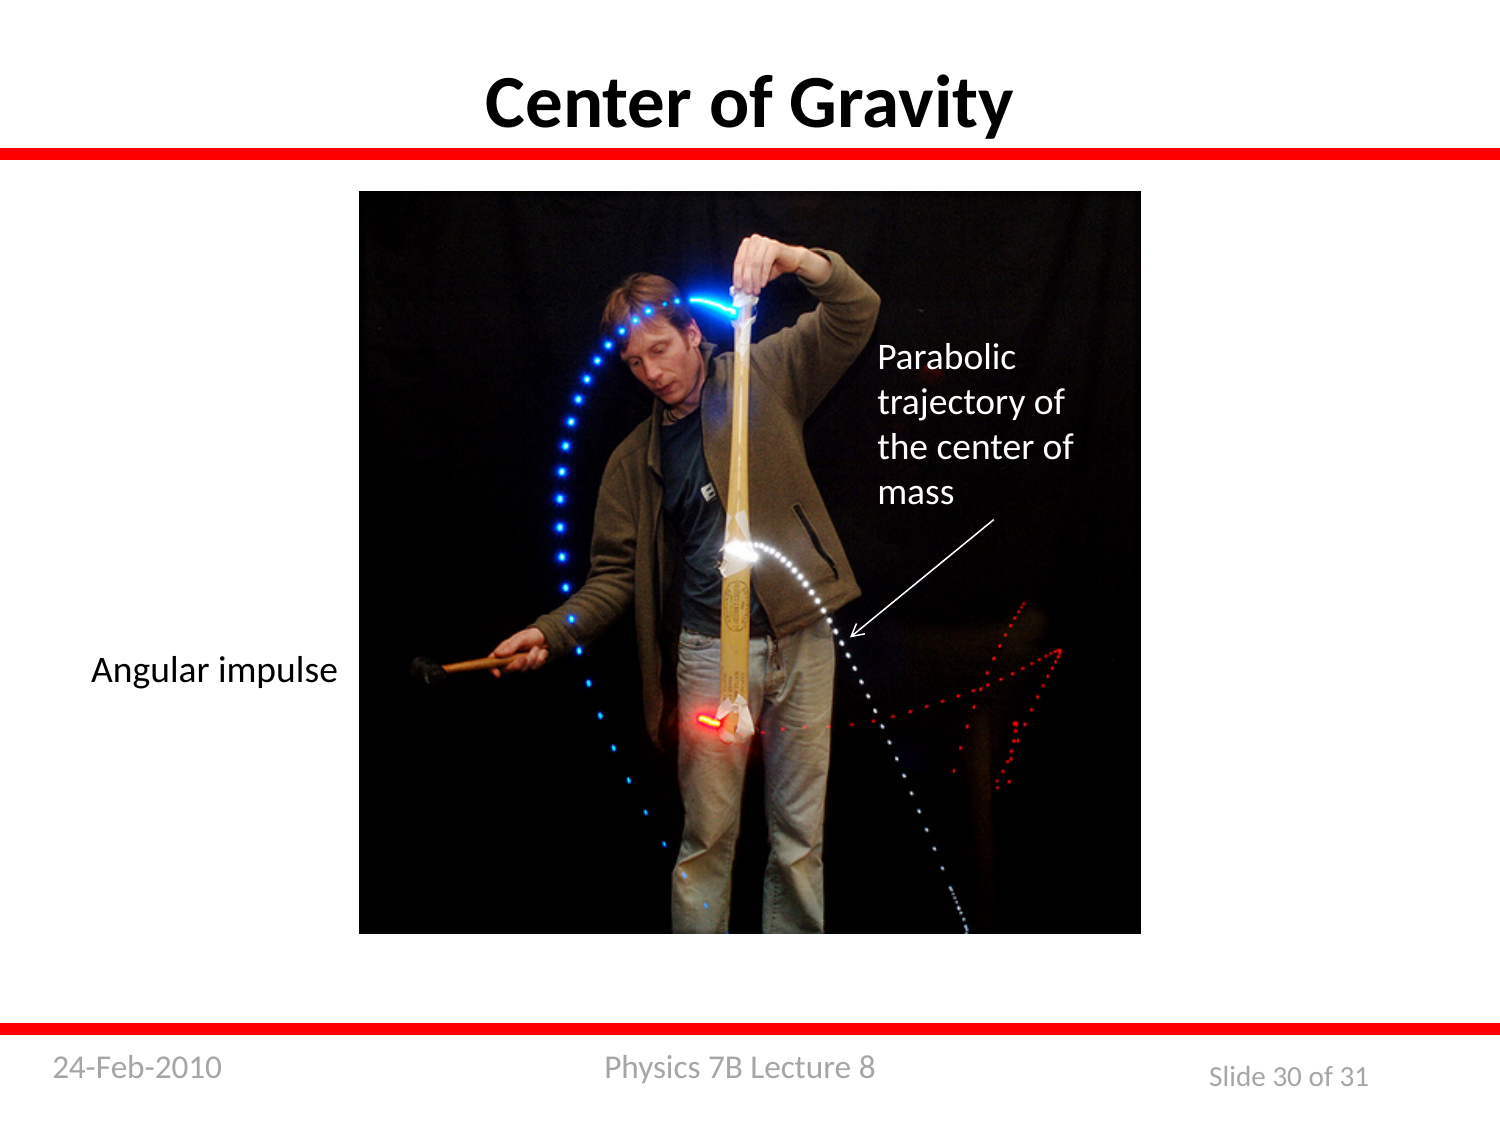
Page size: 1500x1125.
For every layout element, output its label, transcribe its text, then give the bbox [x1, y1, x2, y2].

text_box Center of Gravity [74, 45, 1425, 233]
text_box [863, 507, 980, 652]
text_box Angular impulse [76, 637, 354, 698]
picture [359, 191, 1141, 934]
